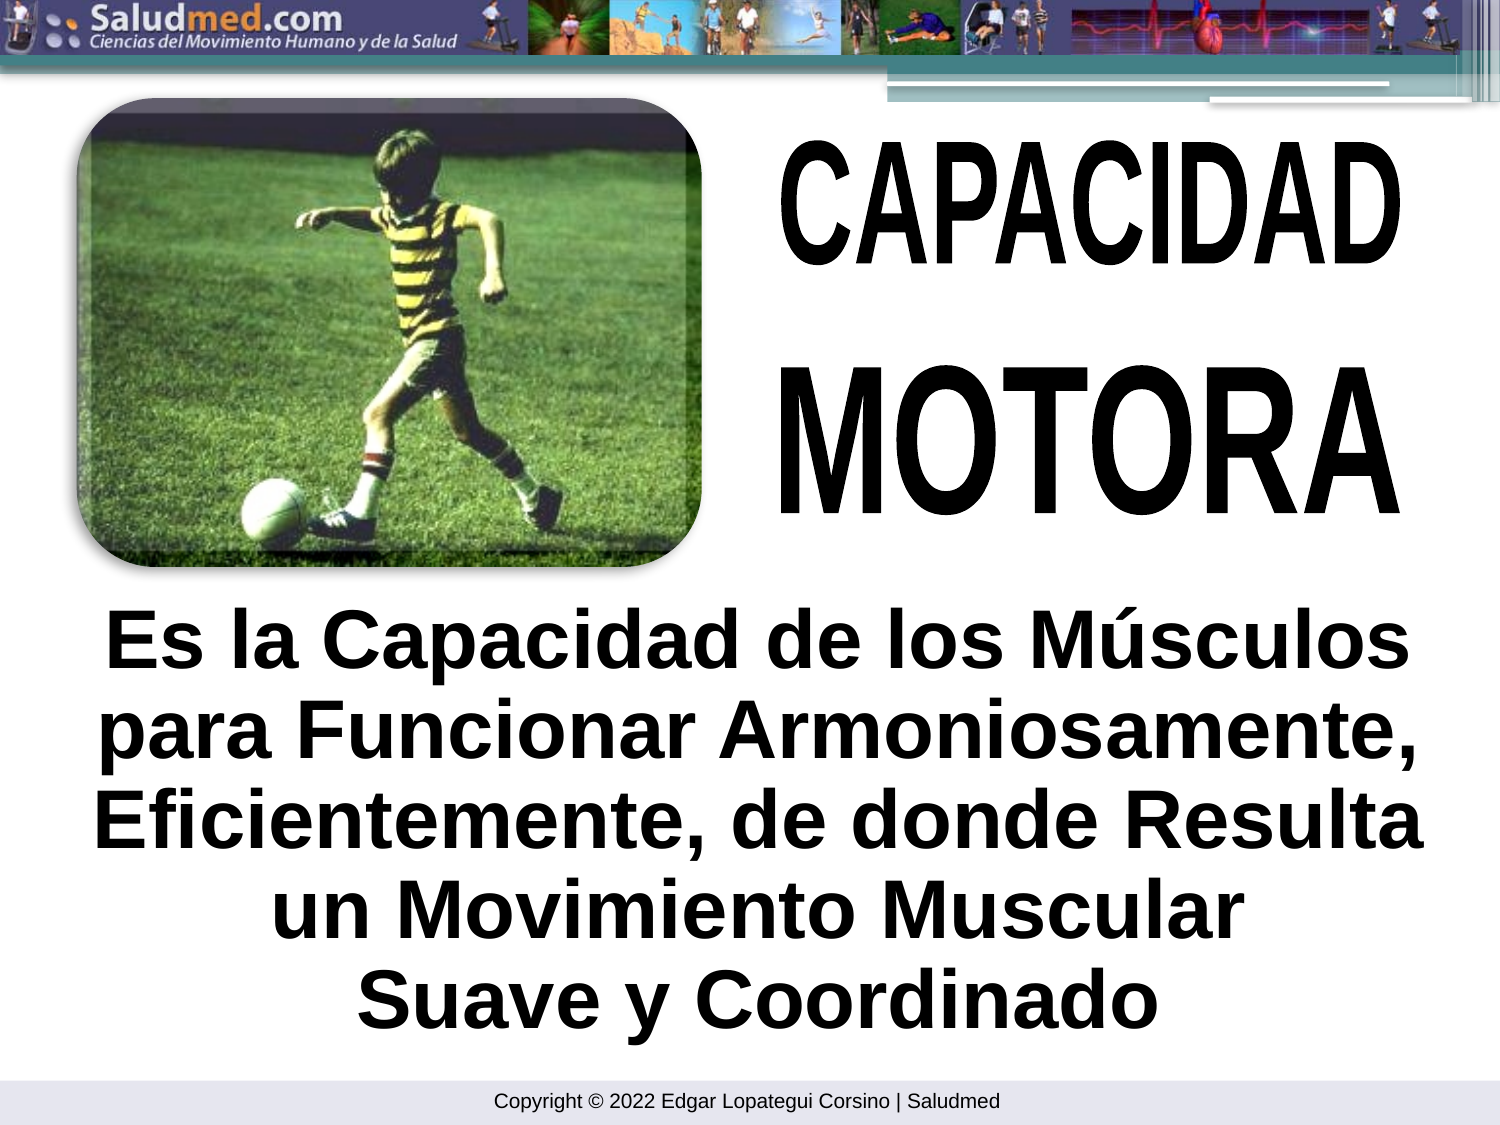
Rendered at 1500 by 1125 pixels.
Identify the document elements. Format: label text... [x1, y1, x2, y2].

text_box Es la Capacidad de los Músculos para Funcionar Armoniosamente, Eficientemente, de donde Resulta un Movimiento Muscular Suave y Coordinado [77, 589, 1440, 1054]
picture [76, 97, 702, 568]
picture [0, 0, 1460, 55]
